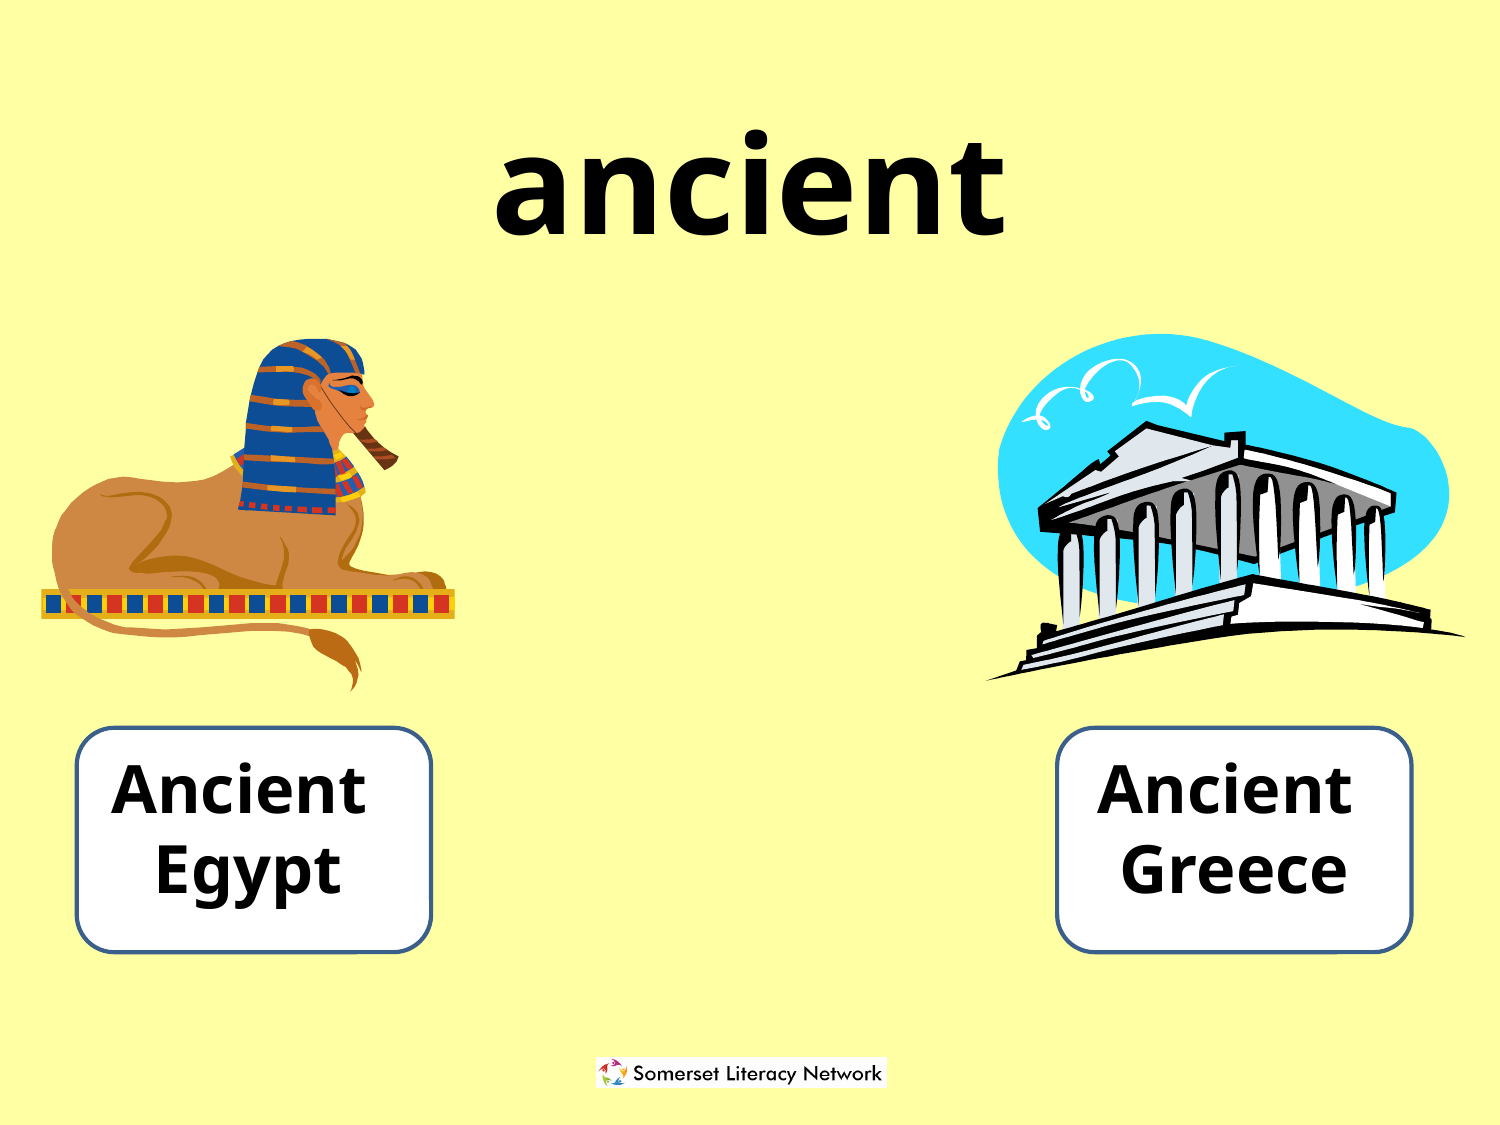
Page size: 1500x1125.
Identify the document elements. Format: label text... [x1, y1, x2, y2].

text_box ancient [277, 90, 1223, 270]
text_box [1055, 915, 1414, 955]
picture [985, 326, 1466, 681]
text_box Ancient Greece [986, 739, 1483, 915]
text_box [84, 725, 424, 739]
footer [512, 1042, 988, 1103]
text_box [74, 915, 434, 955]
picture [41, 337, 455, 693]
picture [596, 1056, 887, 1088]
text_box Ancient Egypt [0, 739, 497, 915]
text_box [1065, 725, 1404, 739]
